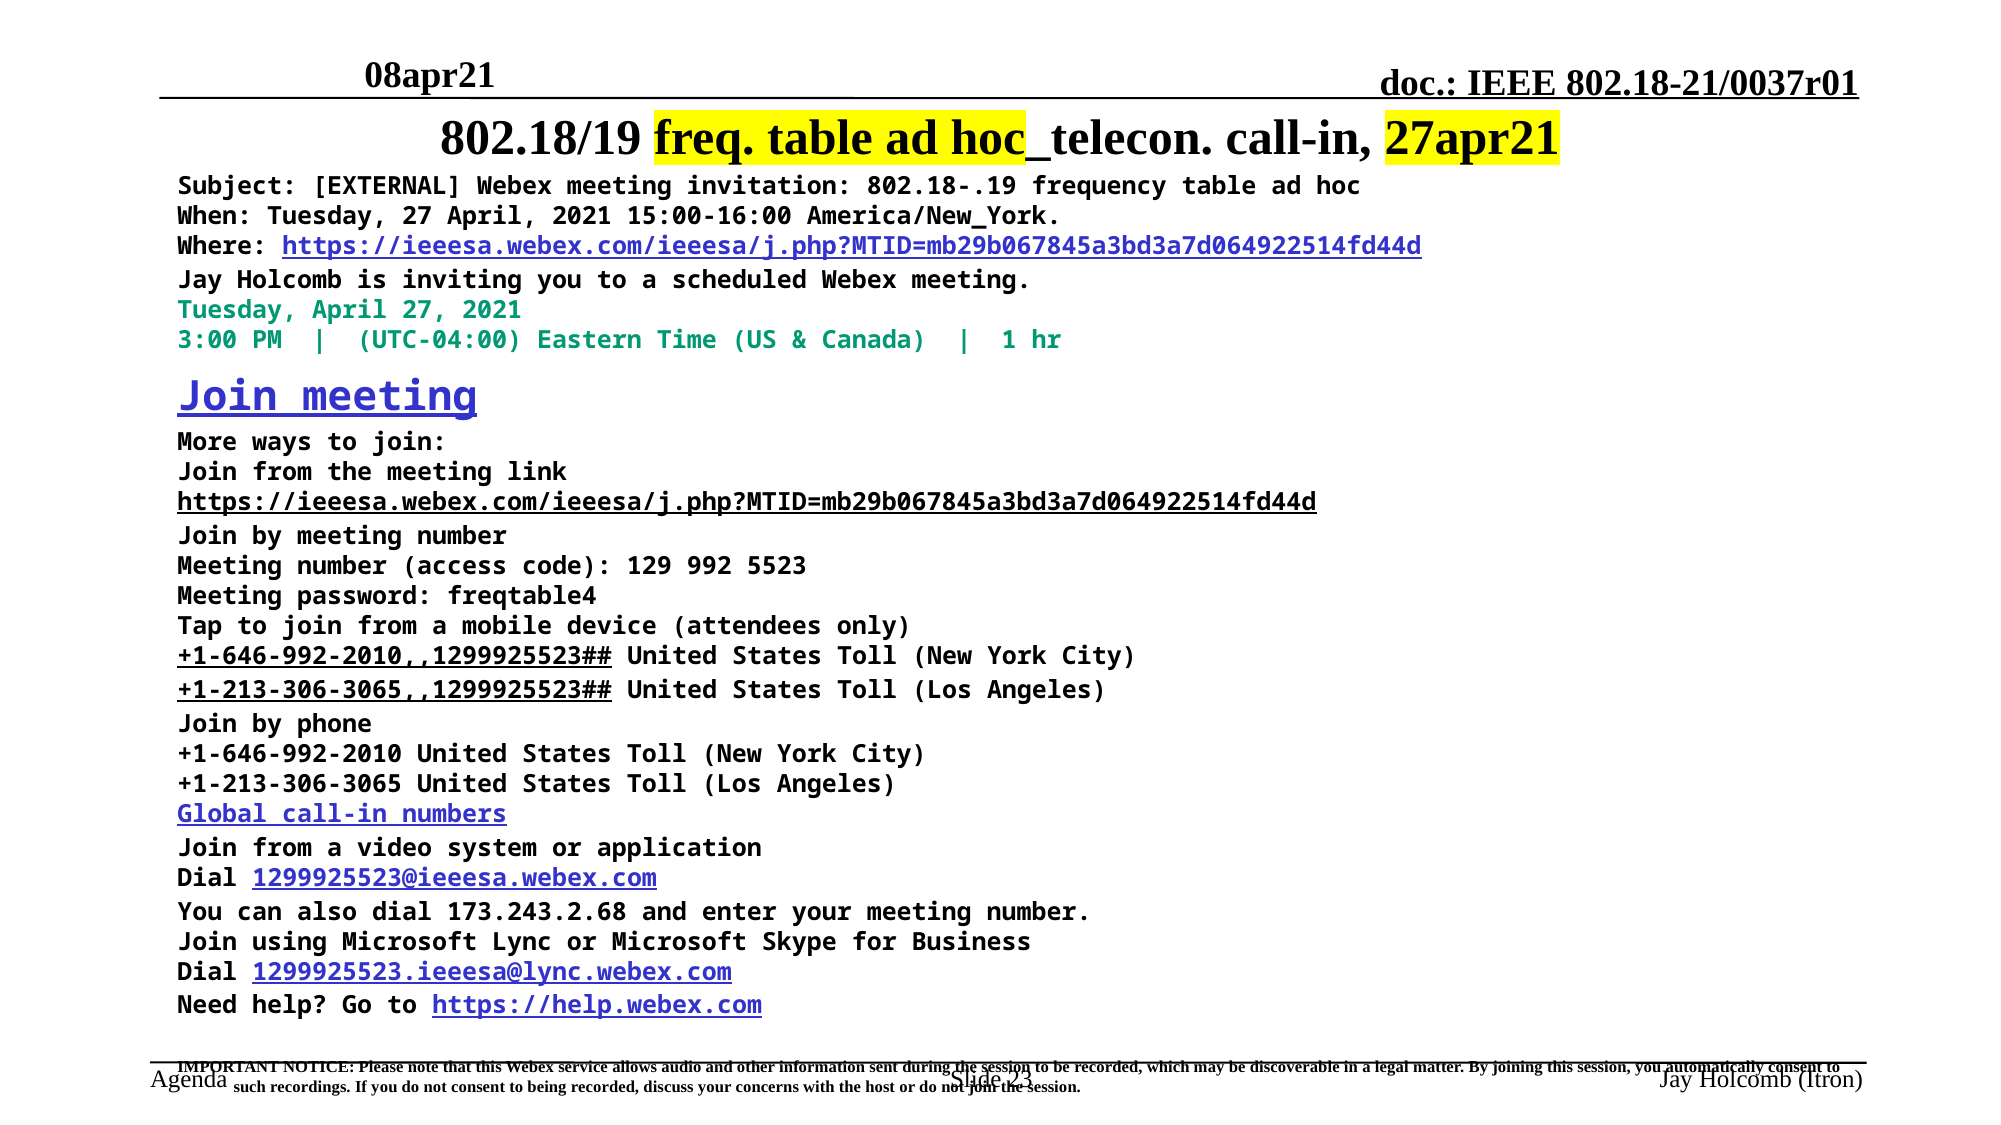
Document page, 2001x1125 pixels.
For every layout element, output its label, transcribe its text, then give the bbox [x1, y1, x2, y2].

footer Jay Holcomb (Itron) [1166, 1063, 1864, 1093]
slide_number Slide 23 [916, 1063, 1067, 1123]
text_box Subject: [EXTERNAL] Webex meeting invitation: 802.18-.19 frequency table ad hoc When: Tuesday, 27 April, 2021 15:00-16:00 America/New_York. Where: https://ieeesa.webex.com/ieeesa/j.php?MTID=mb29b067845a3bd3a7d064922514fd44d Jay Holcomb is inviting you to a scheduled Webex meeting. Tuesday, April 27, 2021 3:00 PM | (UTC-04:00) Eastern Time (US & Canada) | 1 hr Join meeting More ways to join: Join from the meeting link https://ieeesa.webex.com/ieeesa/j.php?MTID=mb29b067845a3bd3a7d064922514fd44d Join by meeting number Meeting number (access code): 129 992 5523 Meeting password: freqtable4 Tap to join from a mobile device (attendees only) +1-646-992-2010,,1299925523## United States Toll (New York City) +1-213-306-3065,,1299925523## United States Toll (Los Angeles) Join by phone +1-646-992-2010 United States Toll (New York City) +1-213-306-3065 United States Toll (Los Angeles) Global call-in numbers Join from a video system or application Dial 1299925523@ieeesa.webex.com You can also dial 173.243.2.68 and enter your meeting number. Join using Microsoft Lync or Microsoft Skype for Business Dial 1299925523.ieeesa@lync.webex.com Need help? Go to https://help.webex.com IMPORTANT NOTICE: Please note that this Webex service allows audio and other information sent during the session to be recorded, which may be discoverable in a legal matter. By joining this session, you automatically consent to such recordings. If you do not consent to being recorded, discuss your concerns with the host or do not join the session. [162, 162, 1864, 1063]
text_box 802.18/19 freq. table ad hoc_telecon. call-in, 27apr21 [362, 96, 1638, 188]
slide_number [364, 49, 728, 95]
